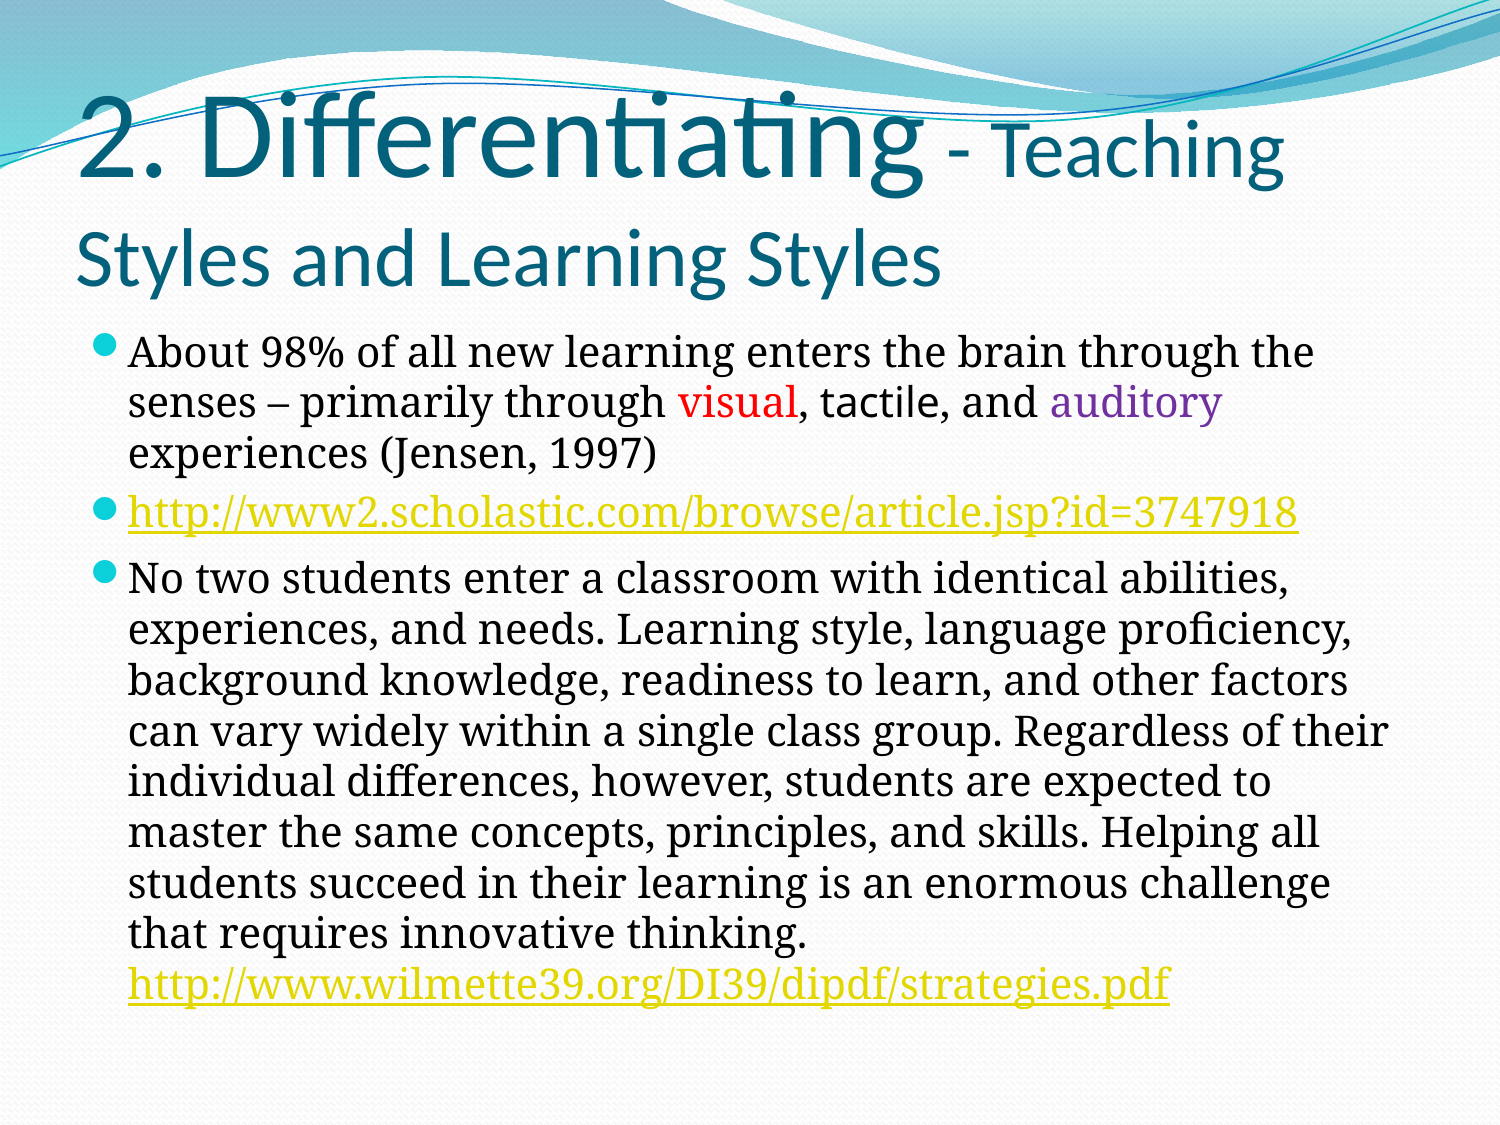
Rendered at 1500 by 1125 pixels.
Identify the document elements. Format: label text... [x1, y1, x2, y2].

title 2. Differentiating - Teaching Styles and Learning Styles [75, 115, 1425, 303]
list About 98% of all new learning enters the brain through the senses – primarily through visual, tactile, and auditory experiences (Jensen, 1997) http://www2.scholastic.com/browse/article.jsp?id=3747918 No two students enter a classroom with identical abilities, experiences, and needs. Learning style, language proficiency, background knowledge, readiness to learn, and other factors can vary widely within a single class group. Regardless of their individual differences, however, students are expected to master the same concepts, principles, and skills. Helping all students succeed in their learning is an enormous challenge that requires innovative thinking. http://www.wilmette39.org/DI39/dipdf/strategies.pdf [75, 317, 1425, 1038]
